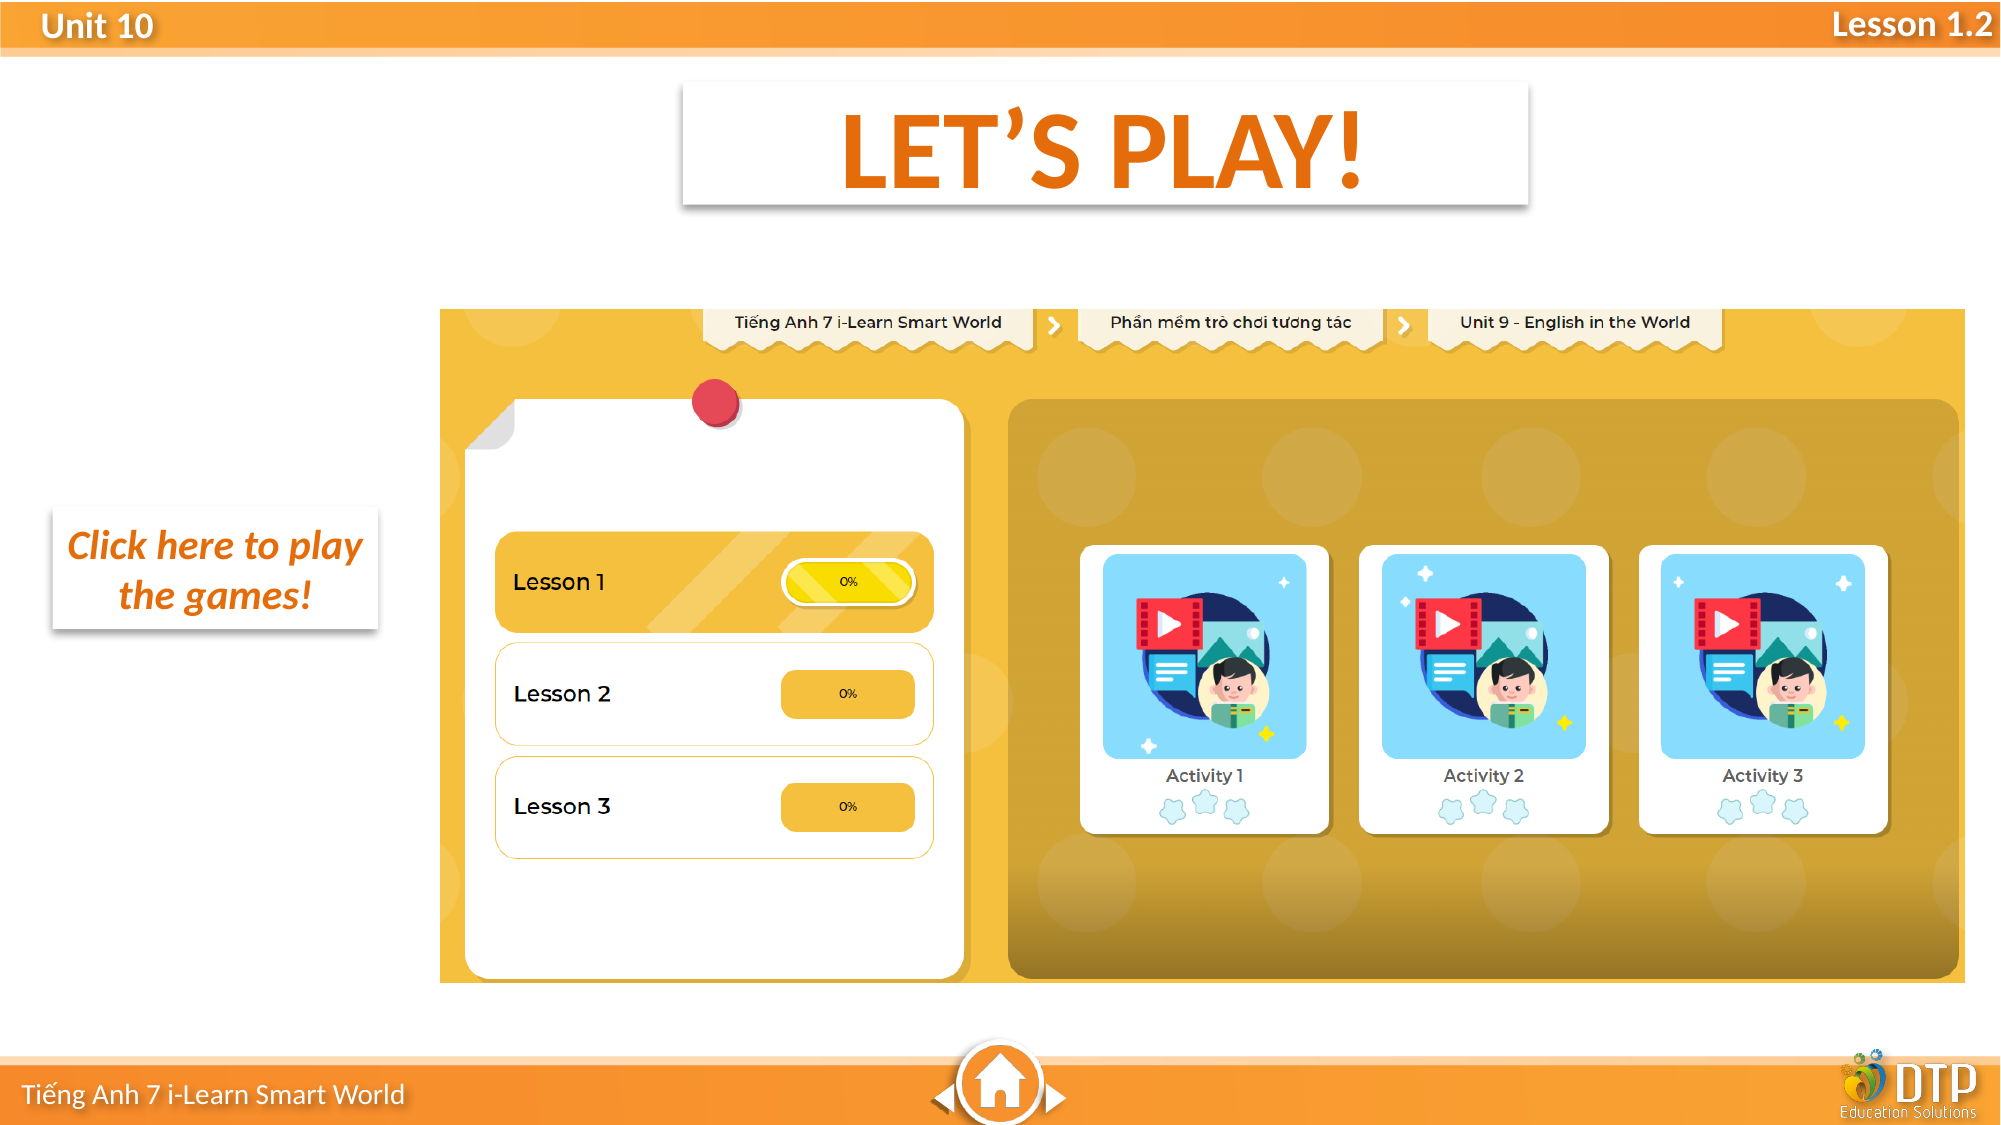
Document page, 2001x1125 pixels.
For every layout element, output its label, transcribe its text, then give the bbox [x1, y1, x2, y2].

text_box Click here to play the games! [52, 506, 379, 630]
picture [0, 2, 2001, 1125]
text_box LET’S PLAY! [682, 81, 1529, 205]
